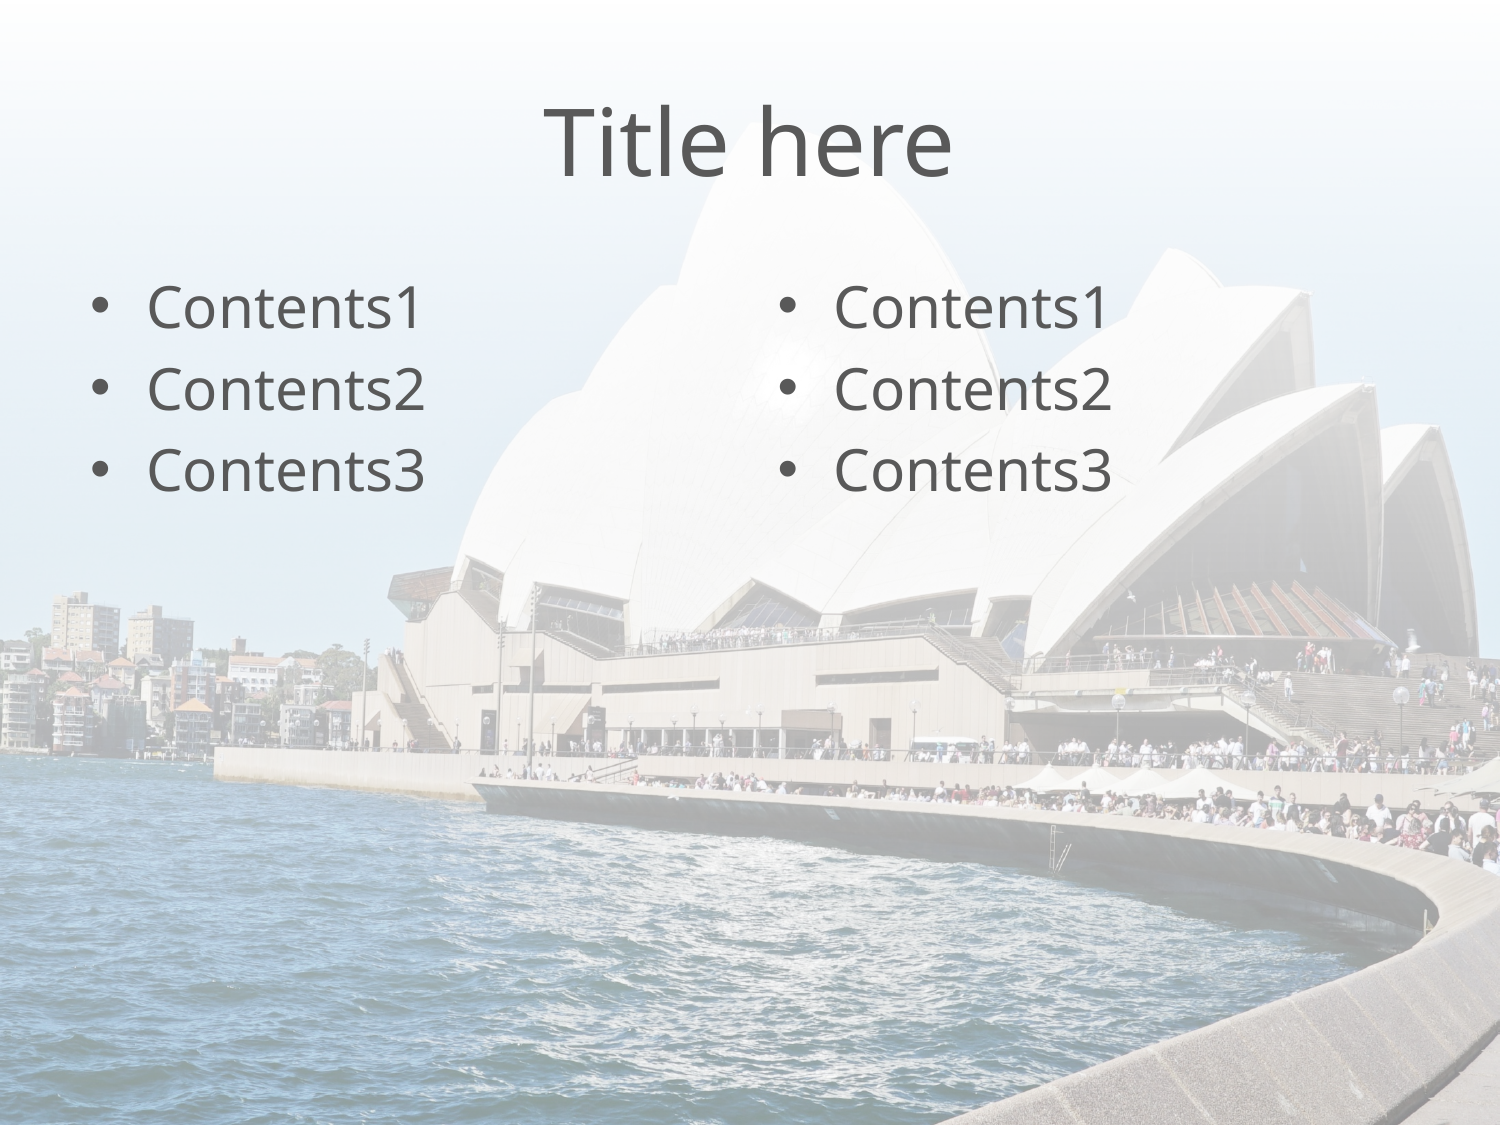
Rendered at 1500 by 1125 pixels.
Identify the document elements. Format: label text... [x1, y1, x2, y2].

title Title here [75, 45, 1425, 233]
list Contents1 Contents2 Contents3 [762, 262, 1425, 1005]
text_box [0, 0, 1500, 1125]
list Contents1 Contents2 Contents3 [75, 262, 738, 1005]
